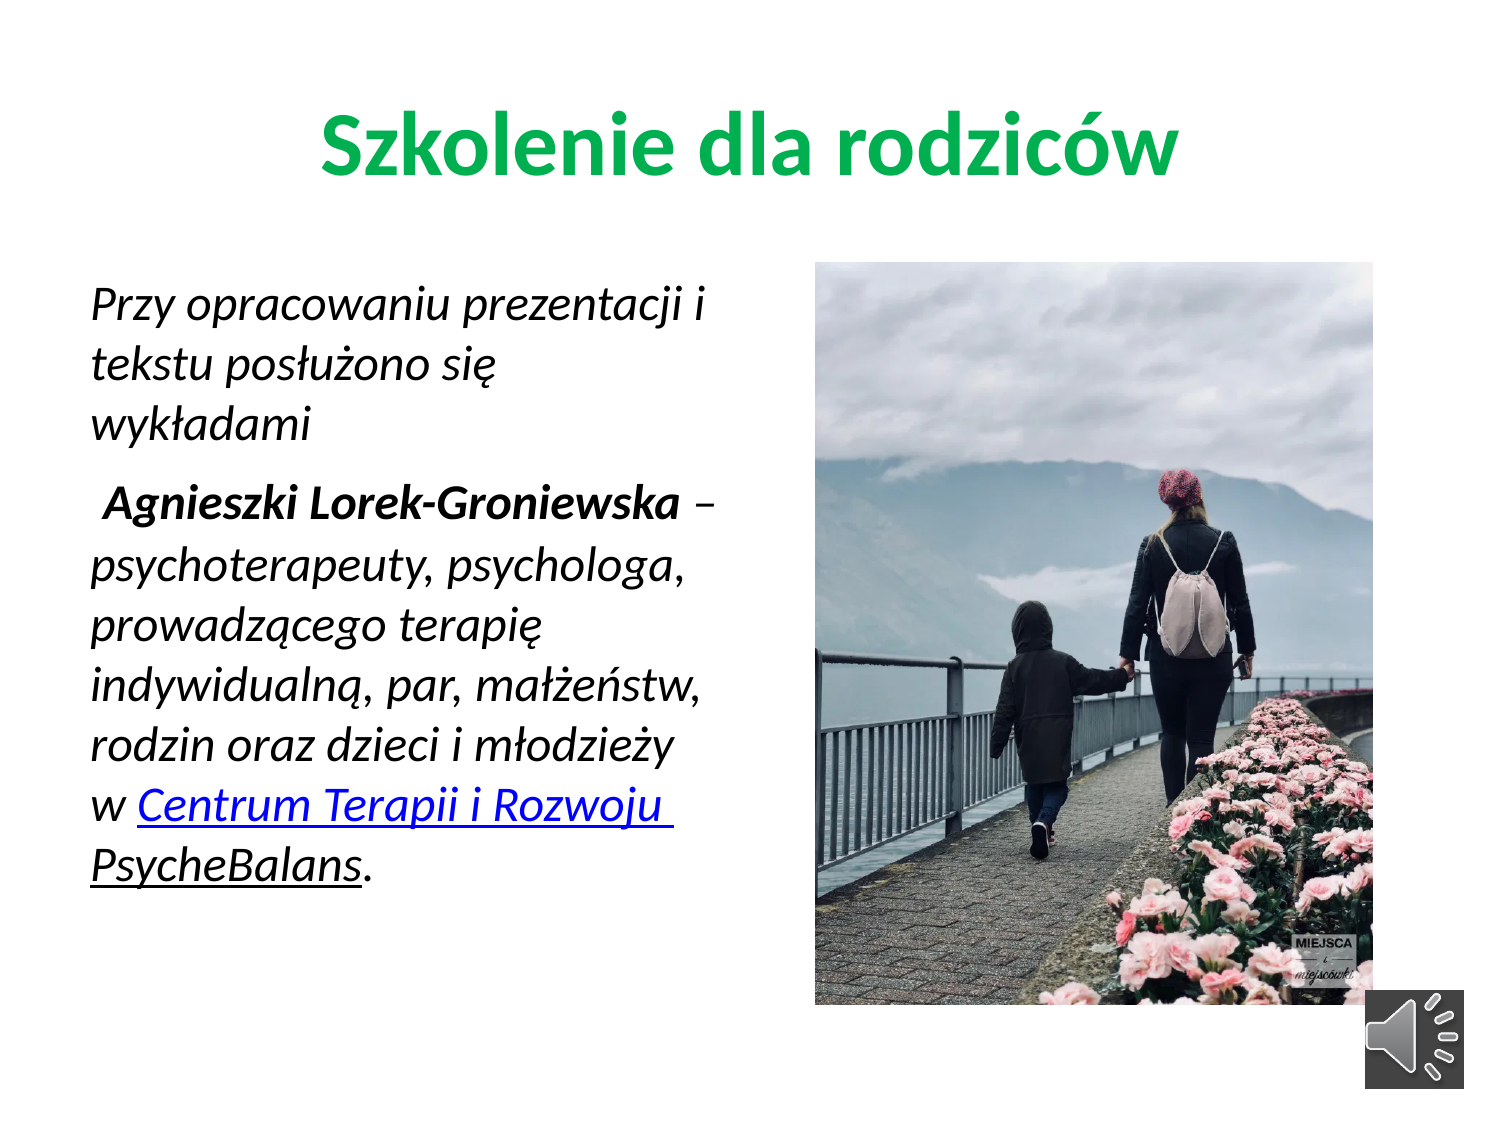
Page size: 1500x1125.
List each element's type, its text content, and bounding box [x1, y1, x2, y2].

title Szkolenie dla rodziców [75, 45, 1425, 233]
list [815, 262, 1373, 1006]
picture [1364, 989, 1465, 1090]
list Przy opracowaniu prezentacji i tekstu posłużono się wykładami Agnieszki Lorek-Groniewska – psychoterapeuty, psychologa, prowadzącego terapię indywidualną, par, małżeństw, rodzin oraz dzieci i młodzieży w Centrum Terapii i Rozwoju PsycheBalans. [75, 262, 738, 1005]
